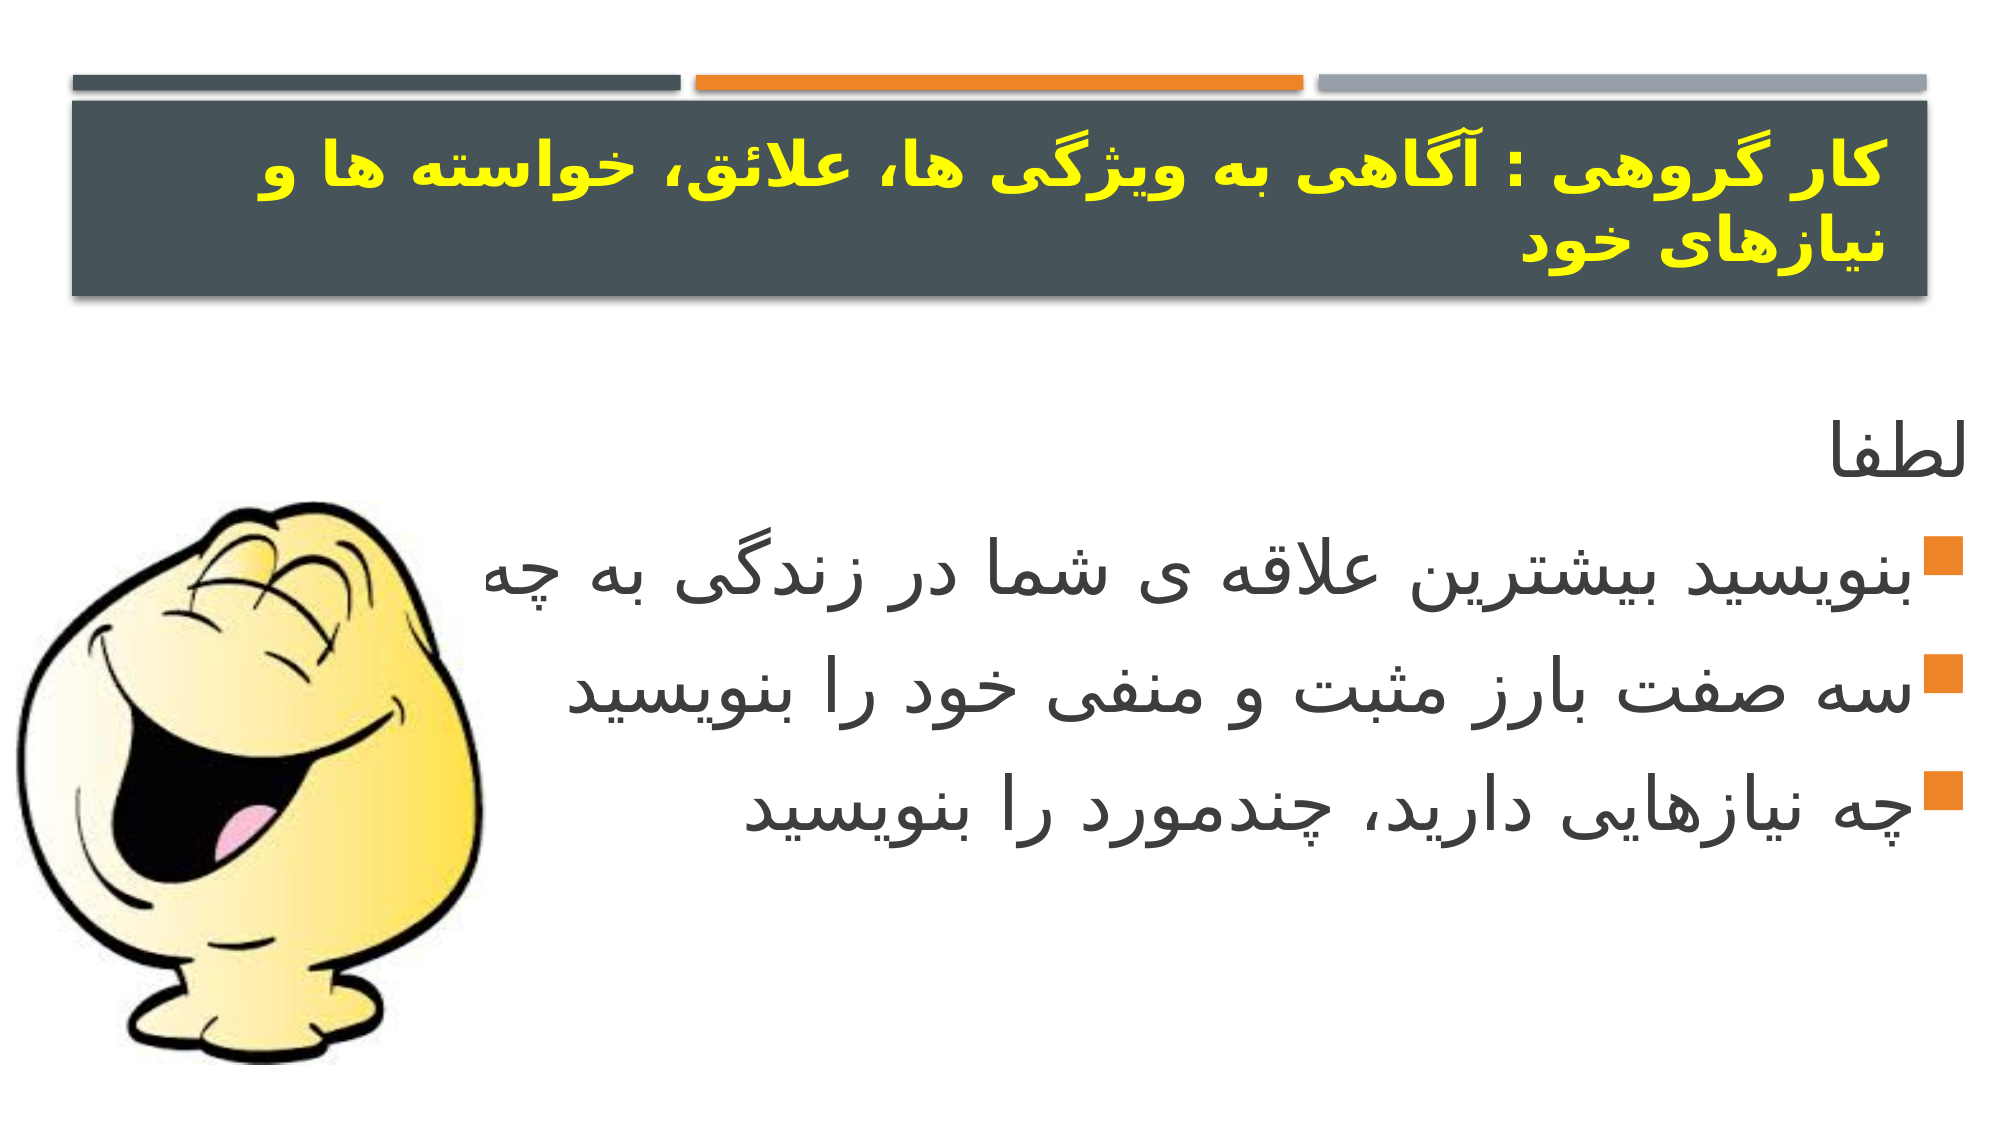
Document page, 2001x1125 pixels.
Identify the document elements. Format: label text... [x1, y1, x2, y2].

list لطفا بنویسید بیشترین علاقه ی شما در زندگی به چه کاریست سه صفت بارز مثبت و منفی خود را بنویسید چه نیازهایی دارید، چندمورد را بنویسید [177, 354, 1987, 959]
title کار گروهی : آگاهی به ویژگی ها، علائق، خواسته ها و نيازهای خود [95, 115, 1905, 282]
picture [14, 501, 487, 1066]
